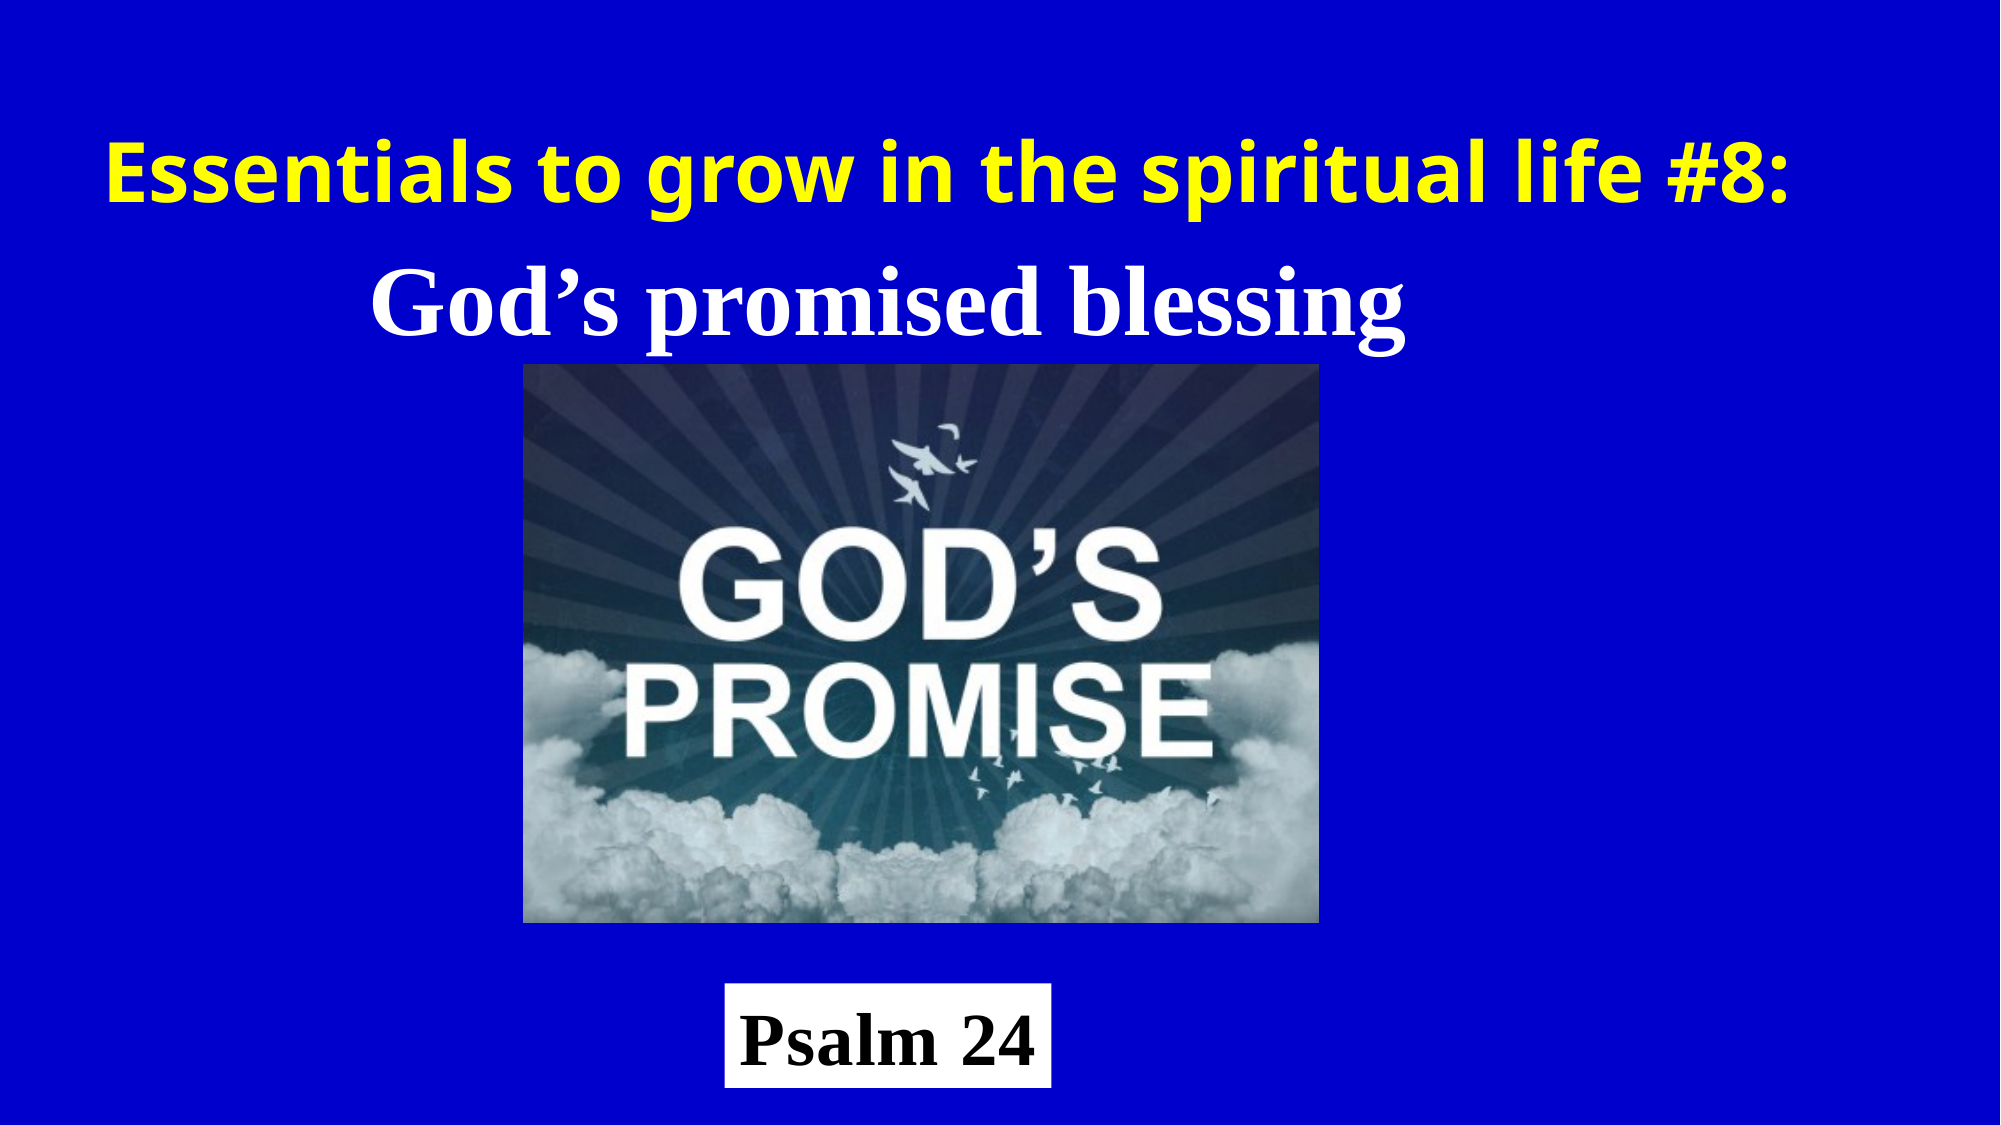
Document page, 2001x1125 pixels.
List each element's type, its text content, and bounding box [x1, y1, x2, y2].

text_box God’s promised blessing [353, 228, 1423, 364]
picture [523, 364, 1319, 923]
text_box Psalm 24 [724, 983, 1052, 1088]
text_box Essentials to grow in the spiritual life #8: [87, 112, 1830, 227]
